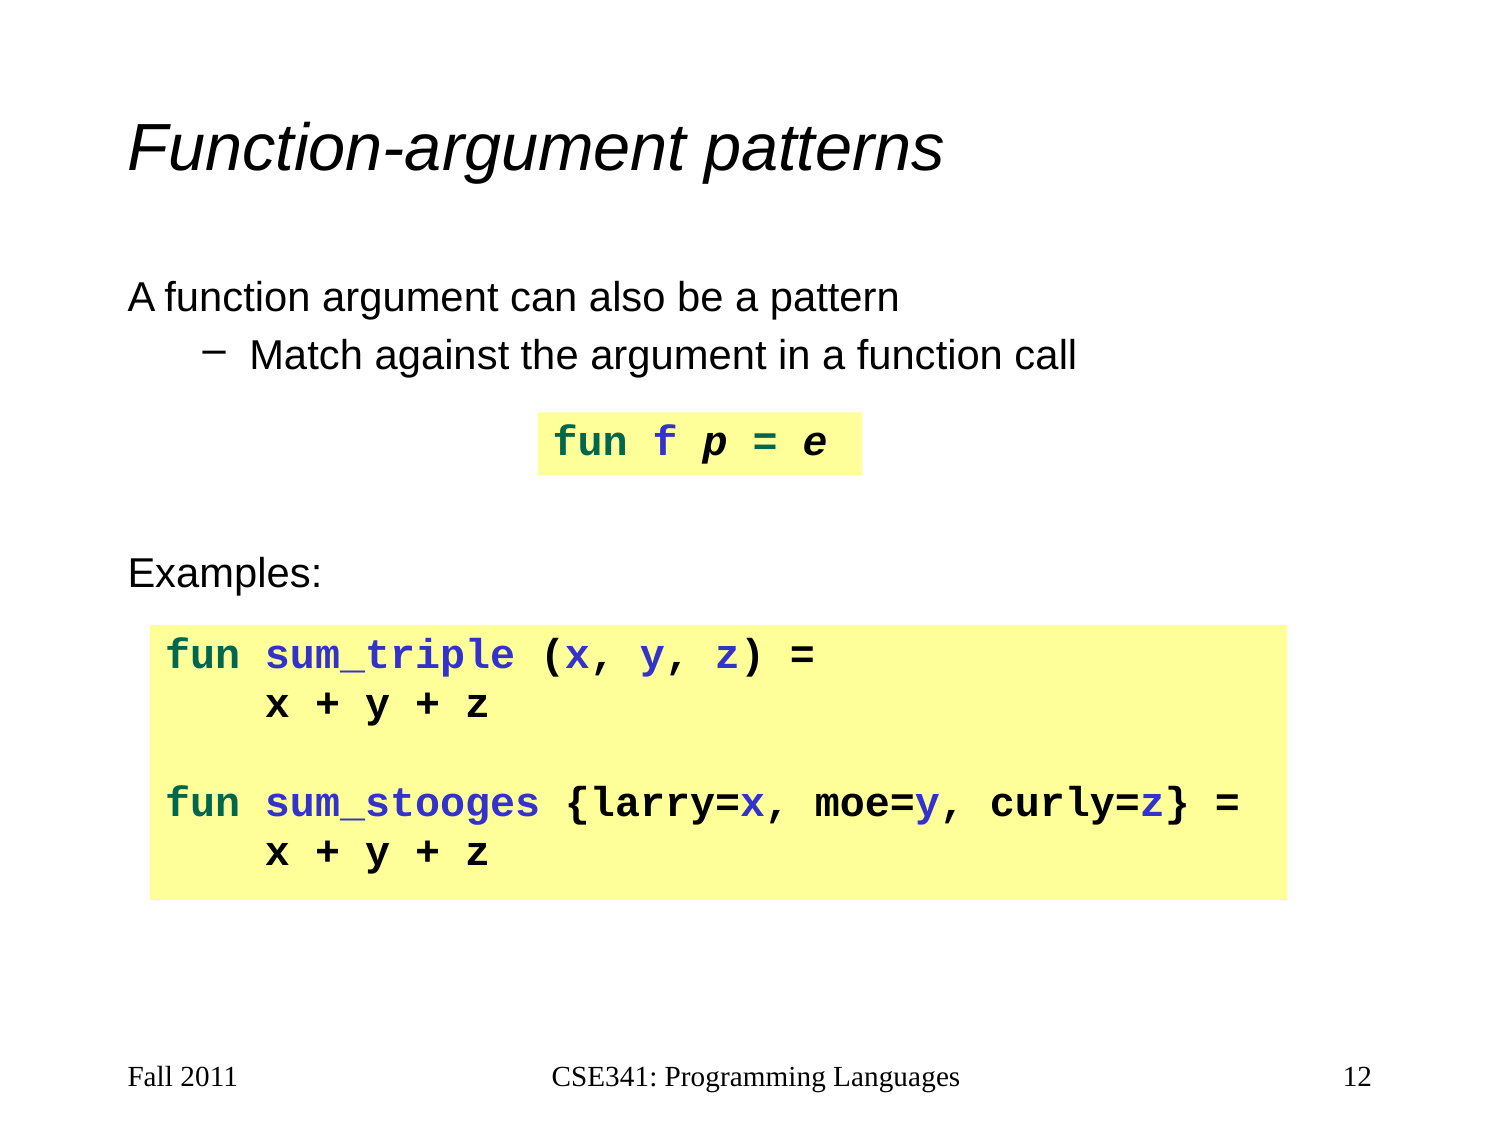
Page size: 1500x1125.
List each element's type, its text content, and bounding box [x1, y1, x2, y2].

text_box fun f p = e [537, 412, 863, 475]
slide_number Fall 2011 [112, 1049, 426, 1125]
slide_number 12 [1074, 1049, 1388, 1125]
list A function argument can also be a pattern Match against the argument in a function call Examples: [112, 262, 1388, 1001]
text_box fun sum_triple (x, y, z) = x + y + z fun sum_stooges {larry=x, moe=y, curly=z} = x + y + z [149, 624, 1288, 900]
footer CSE341: Programming Languages [474, 1049, 1038, 1125]
title Function-argument patterns [112, 49, 1388, 238]
